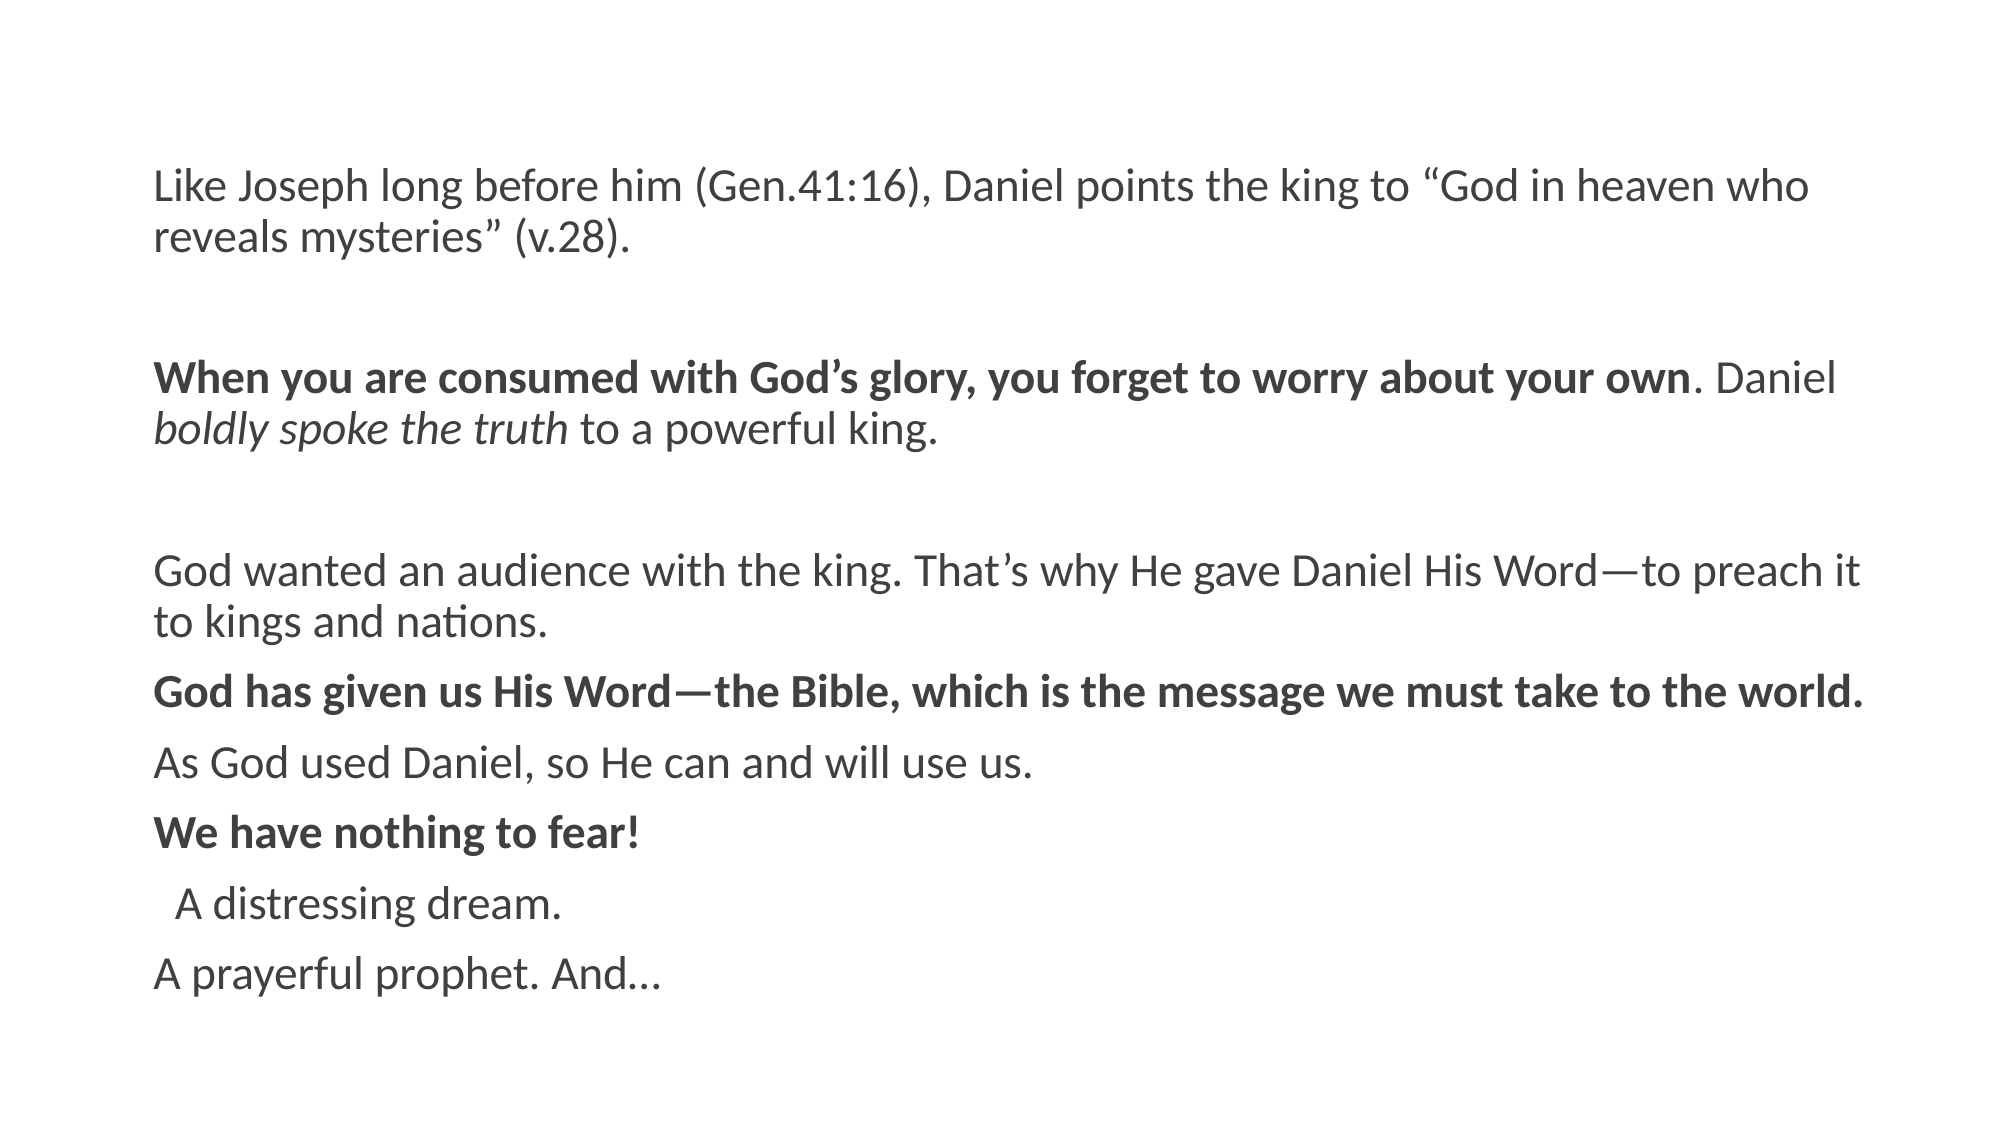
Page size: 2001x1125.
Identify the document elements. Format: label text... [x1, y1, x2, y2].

list Like Joseph long before him (Gen.41:16), Daniel points the king to “God in heaven who reveals mysteries” (v.28). When you are consumed with God’s glory, you forget to worry about your own. Daniel boldly spoke the truth to a powerful king. God wanted an audience with the king. That’s why He gave Daniel His Word—to preach it to kings and nations. God has given us His Word—the Bible, which is the message we must take to the world. As God used Daniel, so He can and will use us. We have nothing to fear! A distressing dream. A prayerful prophet. And… [139, 153, 1880, 1069]
